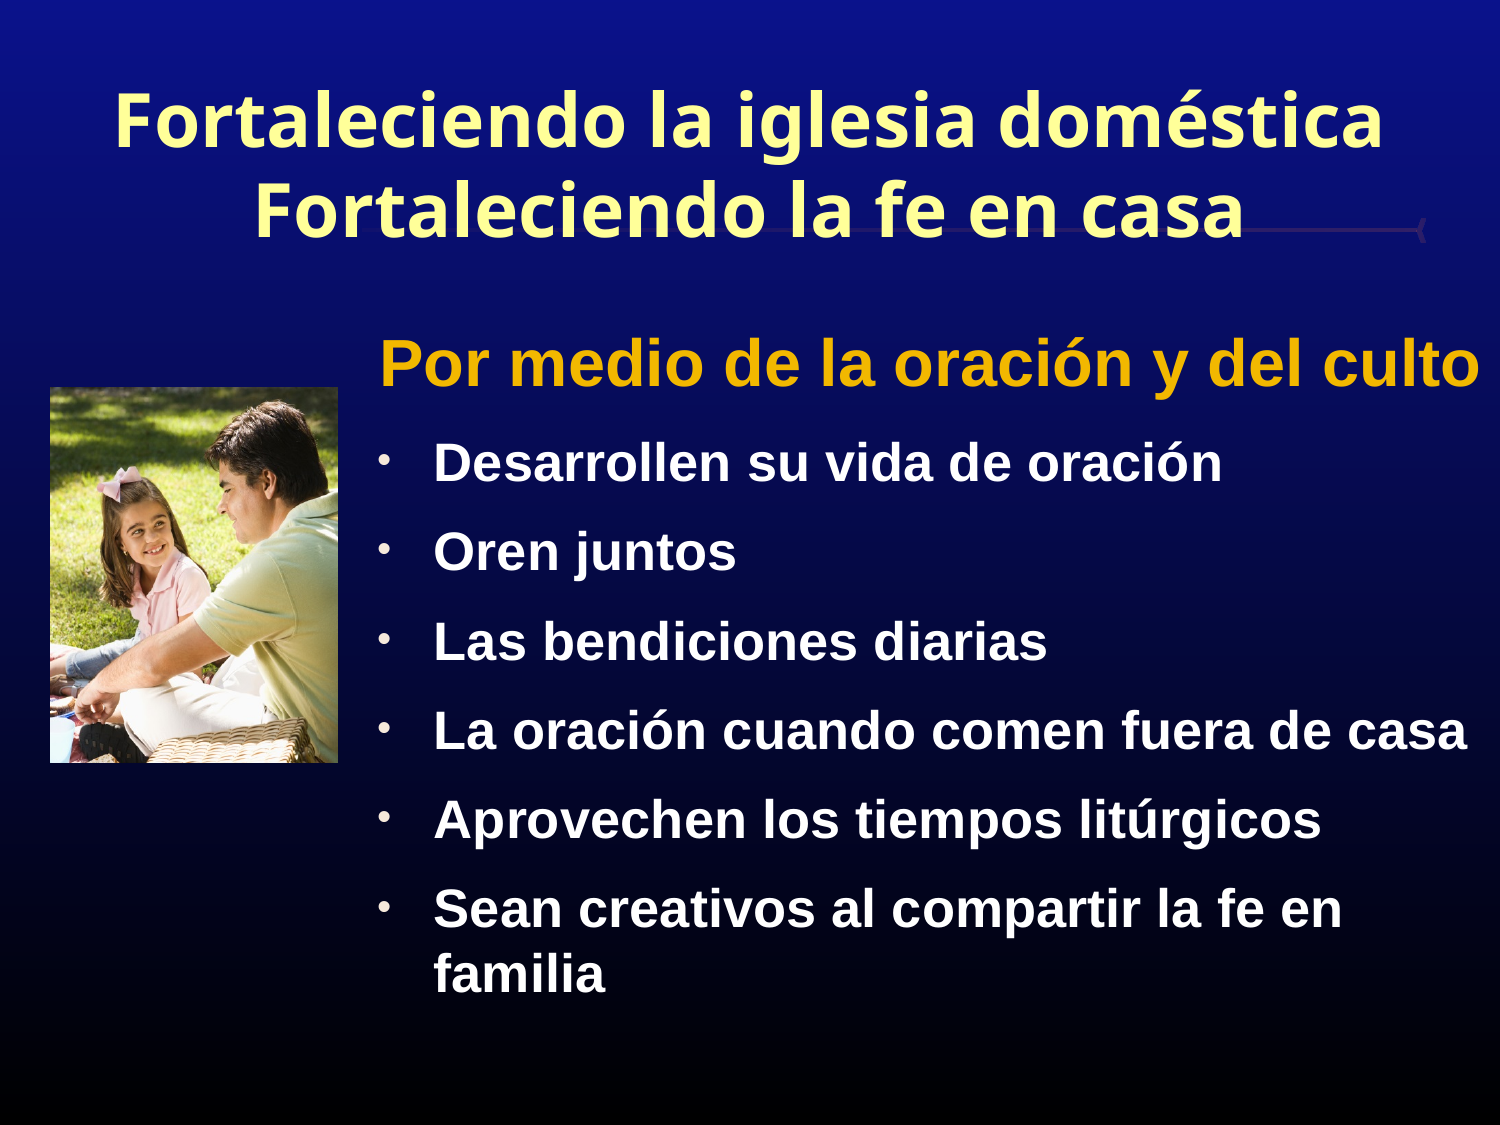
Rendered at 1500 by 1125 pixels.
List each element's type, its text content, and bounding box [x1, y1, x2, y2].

picture [49, 387, 338, 763]
title Fortaleciendo la iglesia doméstica Fortaleciendo la fe en casa [0, 37, 1500, 288]
text_box Por medio de la oración y del culto Desarrollen su vida de oración Oren juntos Las bendiciones diarias La oración cuando comen fuera de casa Aprovechen los tiempos litúrgicos Sean creativos al compartir la fe en familia [362, 312, 1500, 1125]
